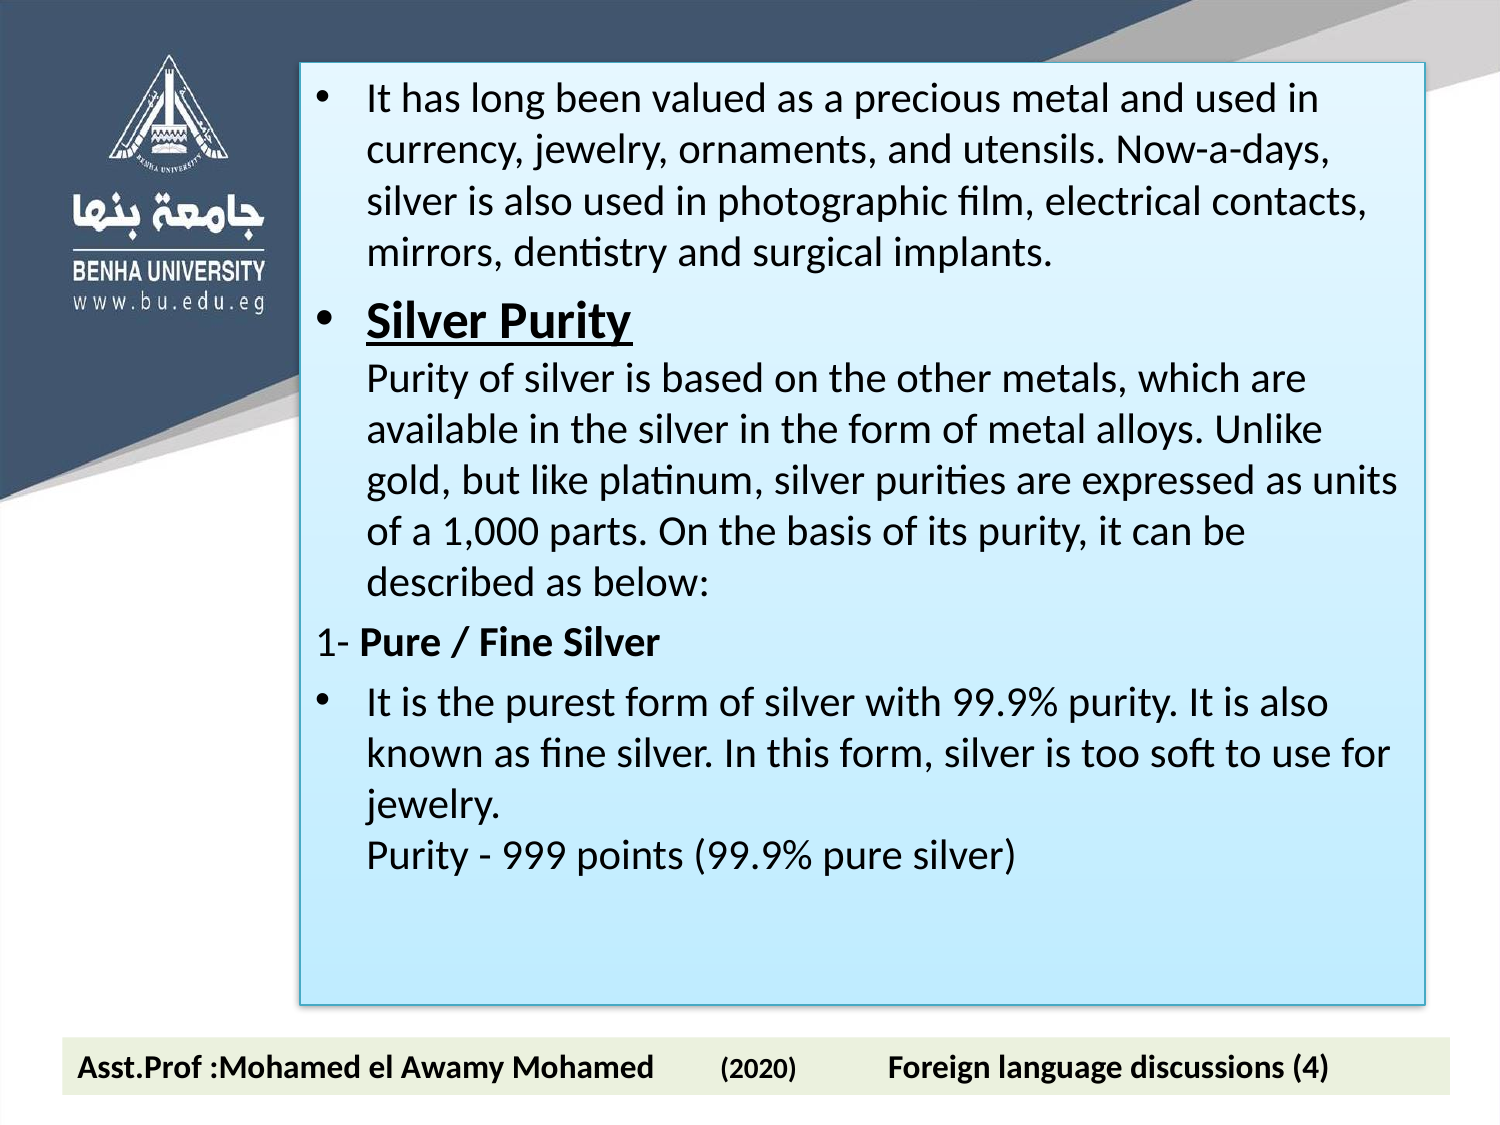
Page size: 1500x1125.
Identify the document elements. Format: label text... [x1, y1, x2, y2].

picture [0, 0, 1500, 1125]
text_box Asst.Prof :Mohamed el Awamy Mohamed (2020) Foreign language discussions (4) [62, 1037, 1450, 1095]
list It has long been valued as a precious metal and used in currency, jewelry, ornaments, and utensils. Now-a-days, silver is also used in photographic film, electrical contacts, mirrors, dentistry and surgical implants. Silver Purity Purity of silver is based on the other metals, which are available in the silver in the form of metal alloys. Unlike gold, but like platinum, silver purities are expressed as units of a 1,000 parts. On the basis of its purity, it can be described as below: 1- Pure / Fine Silver It is the purest form of silver with 99.9% purity. It is also known as fine silver. In this form, silver is too soft to use for jewelry. Purity - 999 points (99.9% pure silver) [299, 62, 1426, 1006]
